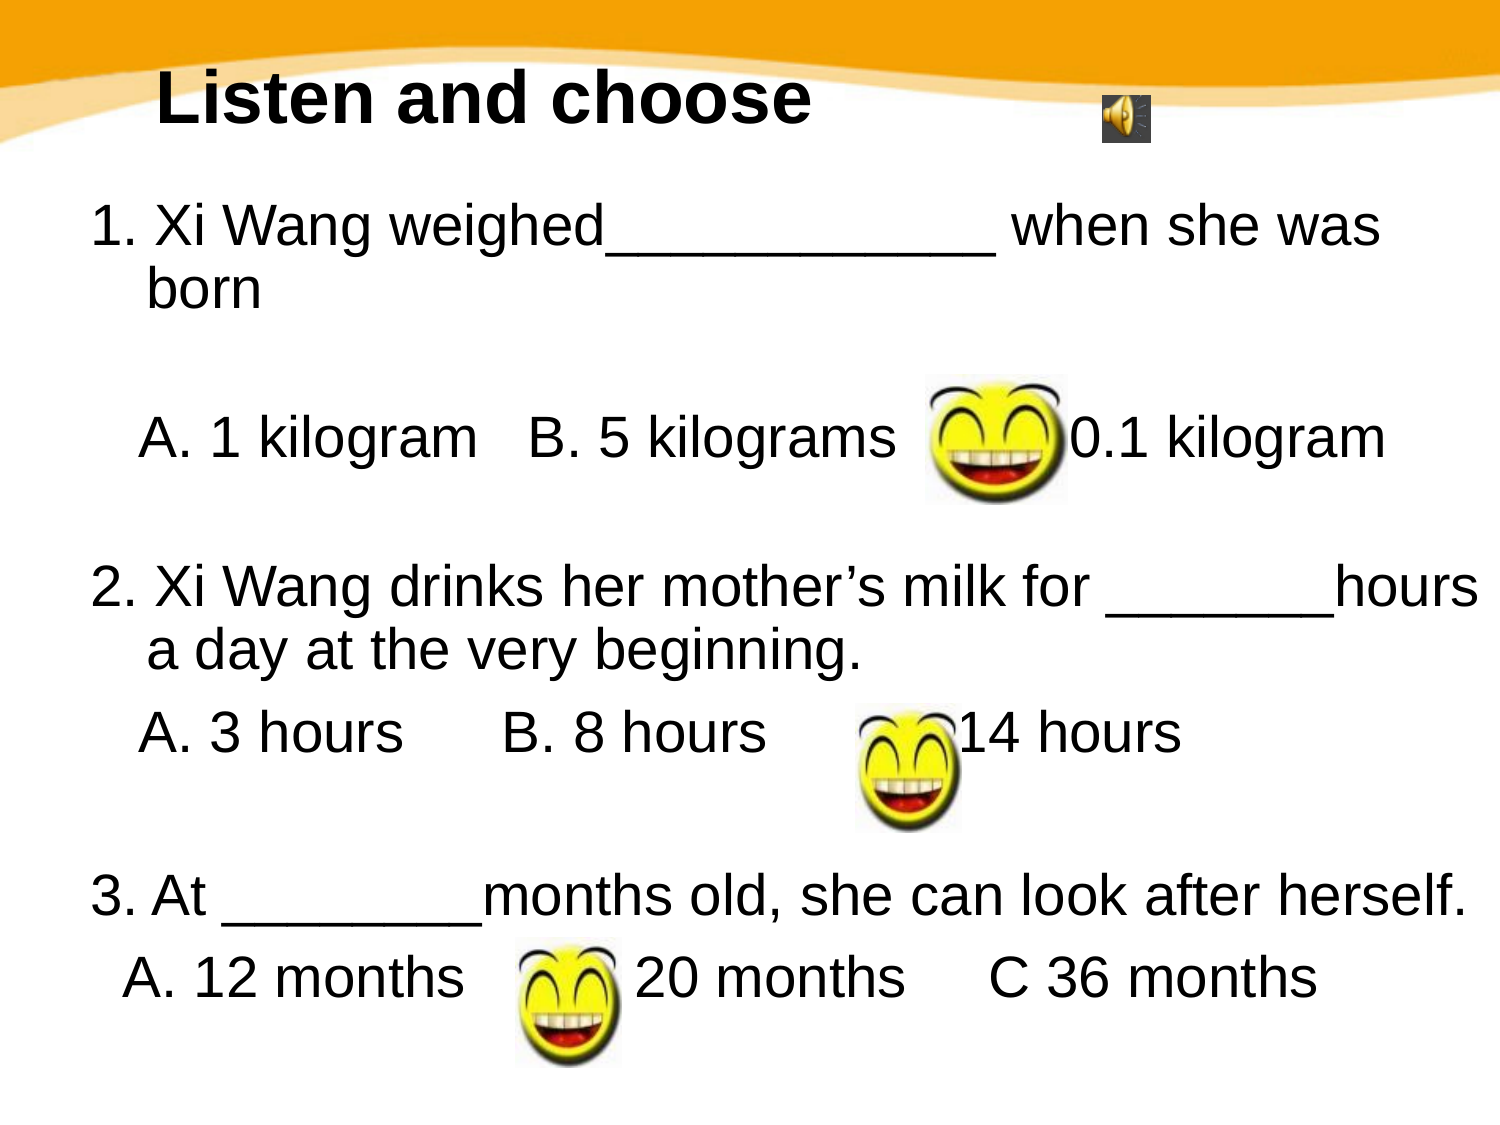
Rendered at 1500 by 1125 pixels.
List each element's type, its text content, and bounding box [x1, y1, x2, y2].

picture [0, 0, 1500, 1125]
list 1. Xi Wang weighed____________ when she was born A. 1 kilogram B. 5 kilograms C. 0.1 kilogram 2. Xi Wang drinks her mother’s milk for _______hours a day at the very beginning. A. 3 hours B. 8 hours C.14 hours 3. At ________months old, she can look after herself. A. 12 months B. 20 months C 36 months [75, 187, 1500, 930]
picture [925, 374, 1068, 506]
picture [1101, 93, 1152, 145]
title Listen and choose [140, 0, 1500, 187]
picture [855, 702, 962, 834]
